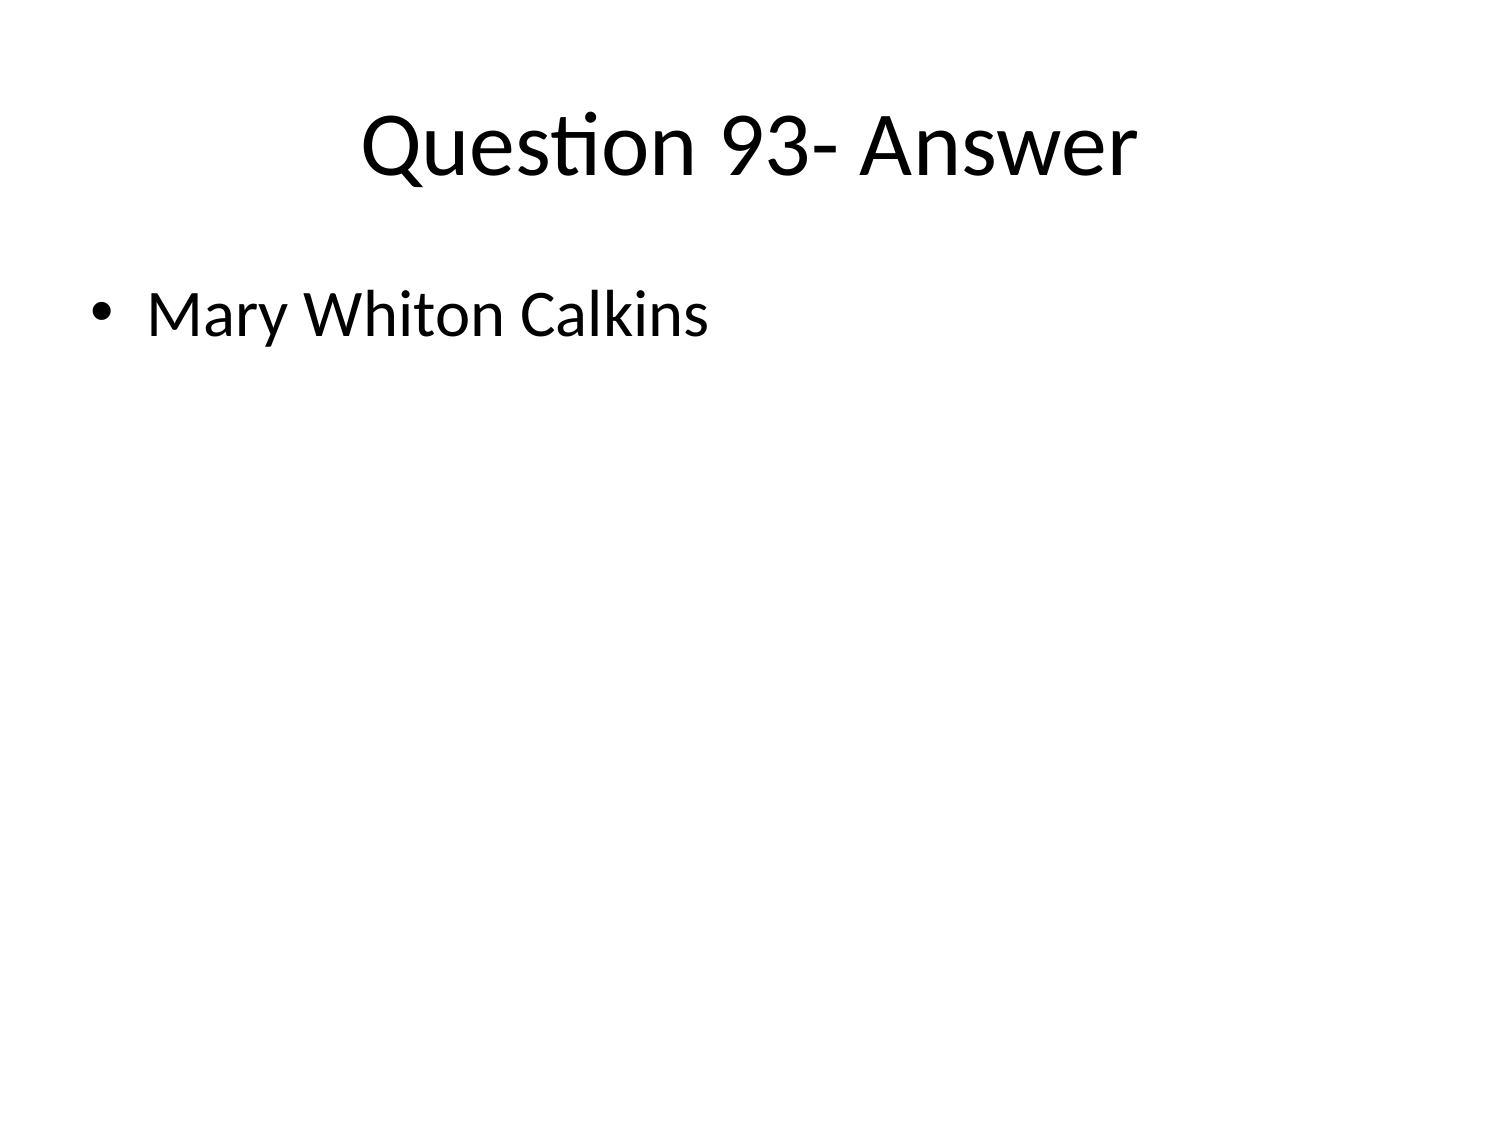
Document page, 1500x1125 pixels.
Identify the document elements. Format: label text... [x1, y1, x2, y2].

title Question 93- Answer [75, 45, 1425, 233]
list Mary Whiton Calkins [75, 262, 1425, 1005]
